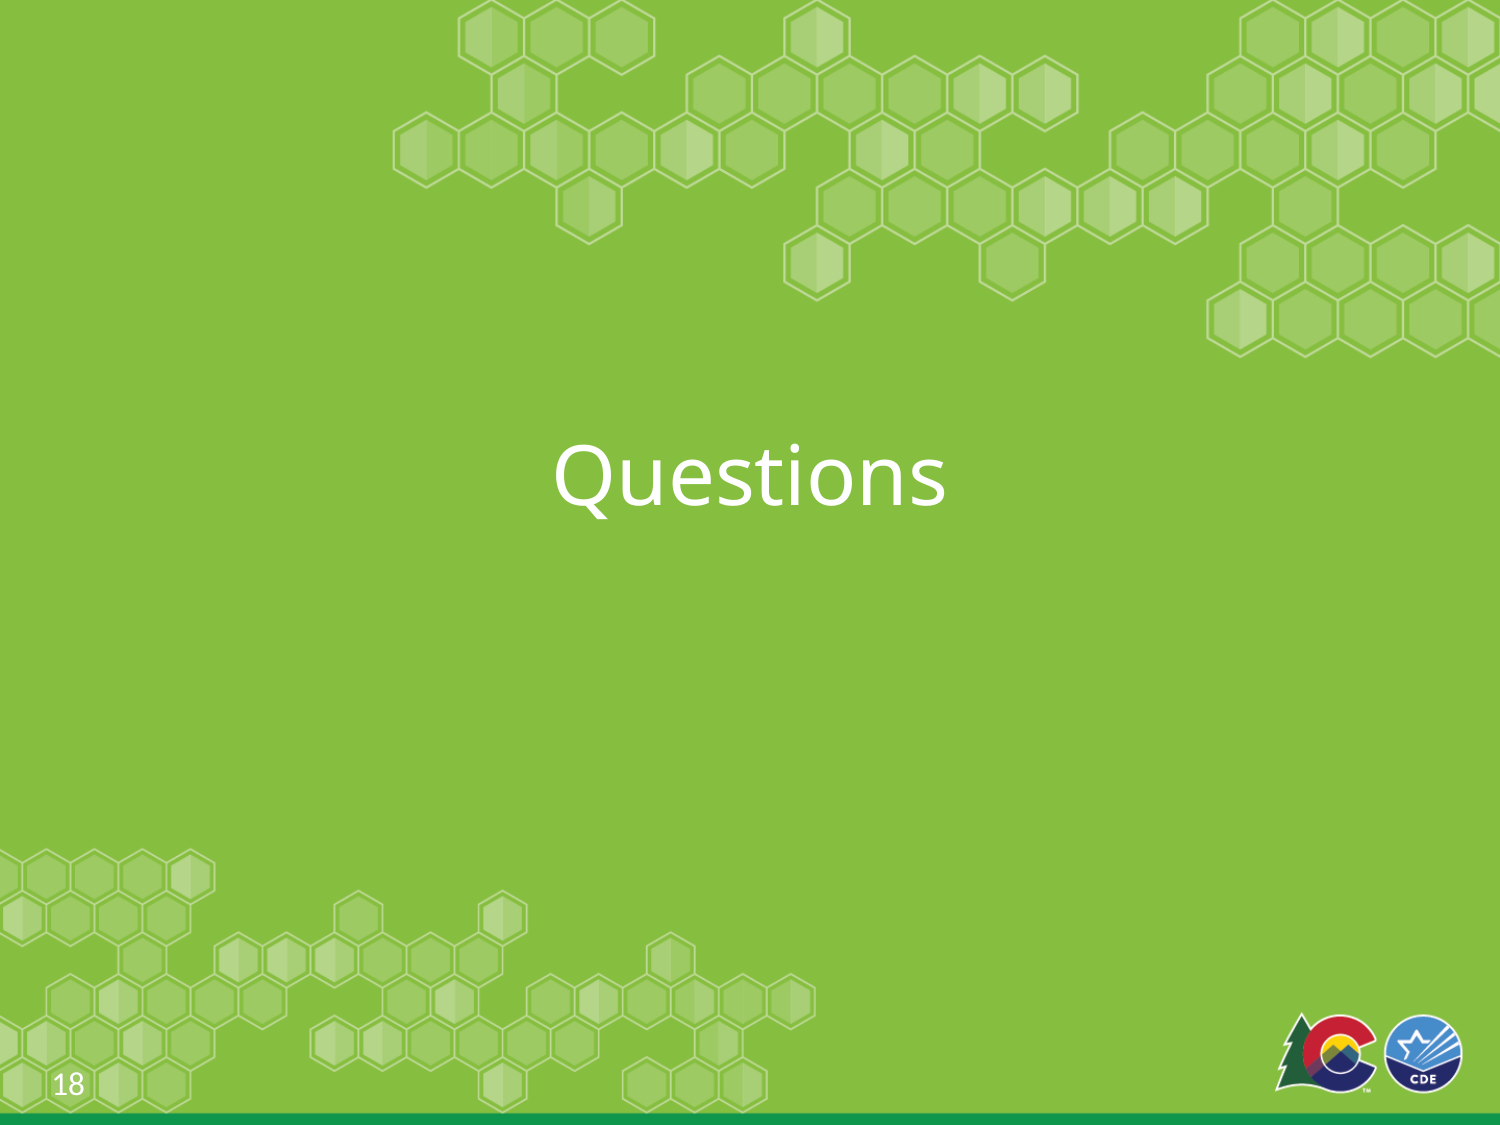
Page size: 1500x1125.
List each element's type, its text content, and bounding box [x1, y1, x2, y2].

slide_number 18 [36, 1054, 375, 1115]
picture [0, 0, 1500, 1125]
title Questions [112, 425, 1388, 810]
